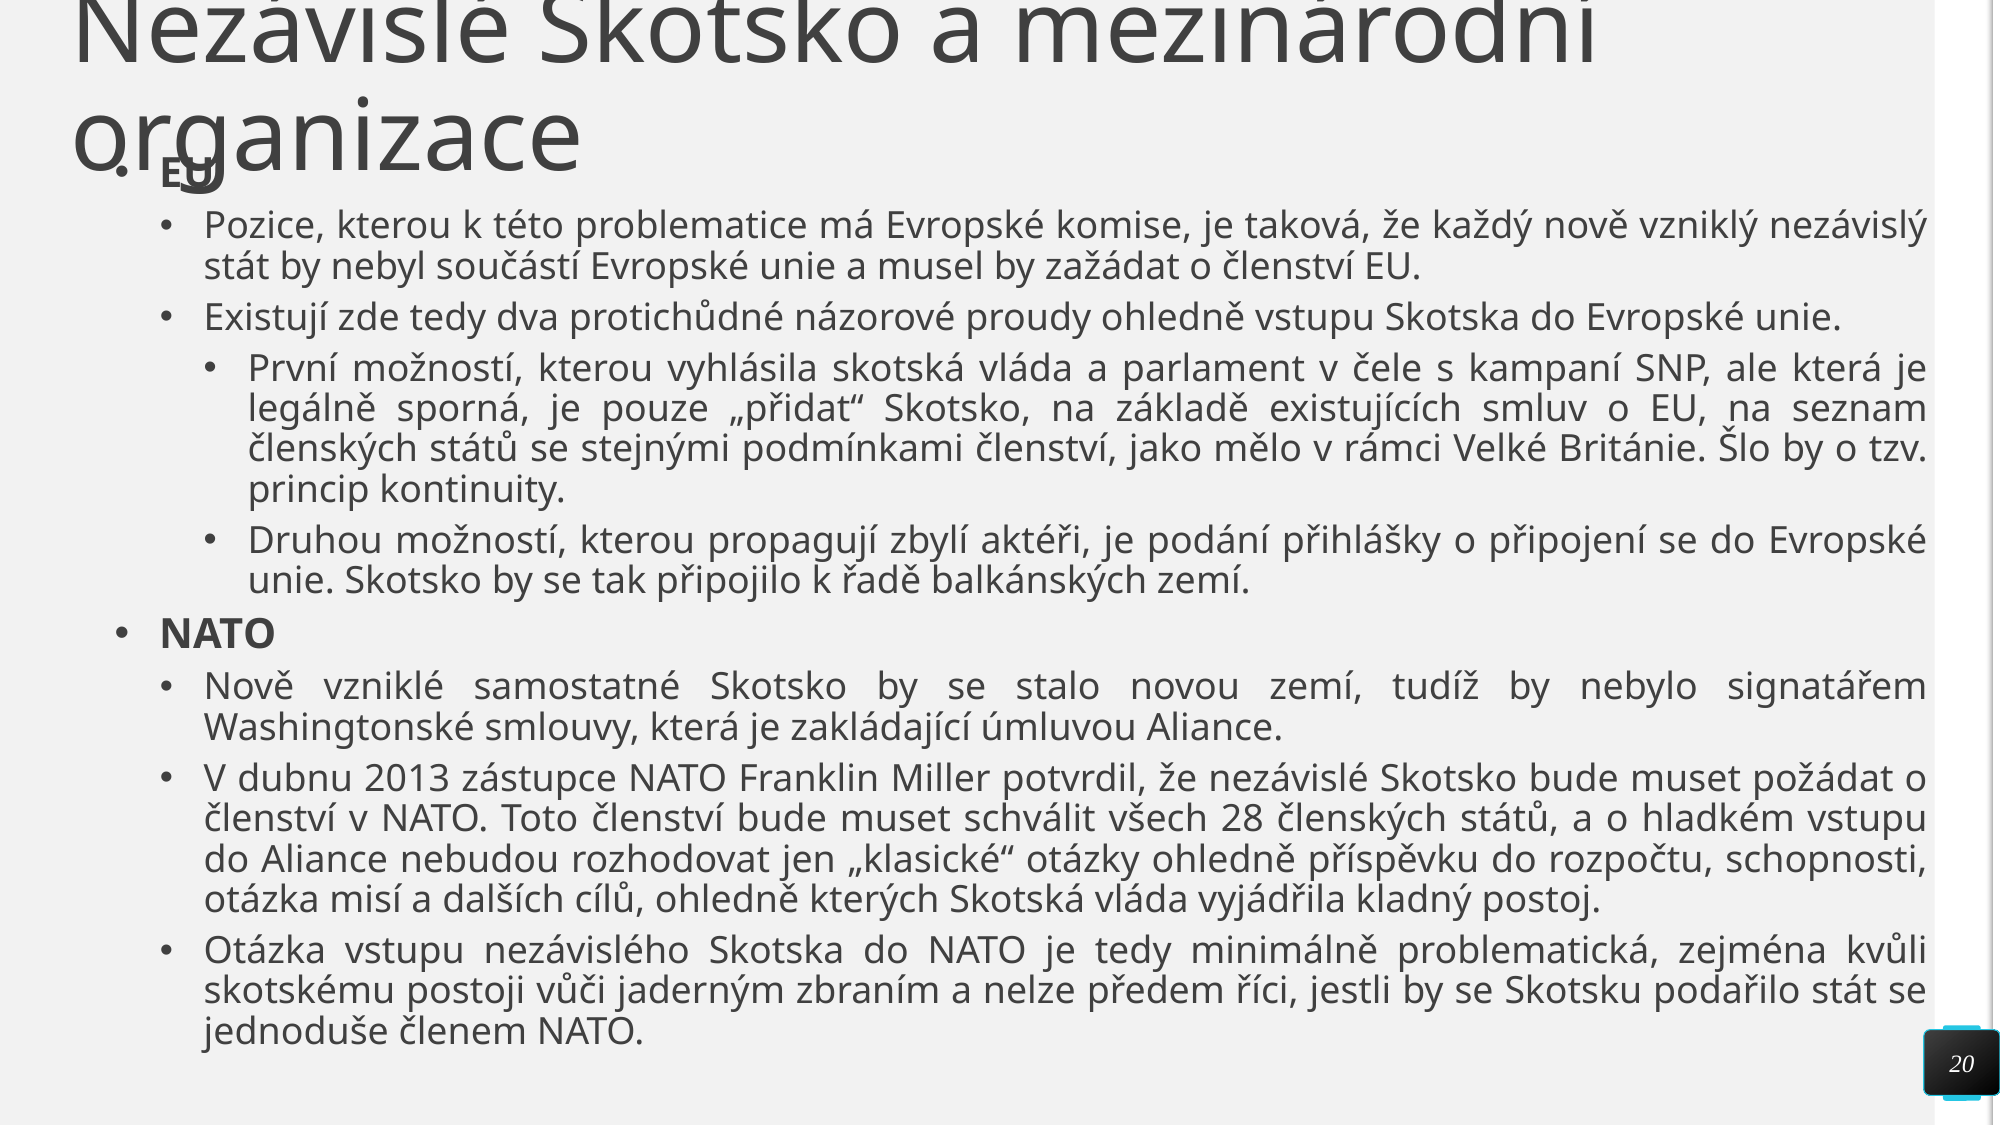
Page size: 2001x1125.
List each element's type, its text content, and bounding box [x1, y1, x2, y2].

list EU Pozice, kterou k této problematice má Evropské komise, je taková, že každý nově vzniklý nezávislý stát by nebyl součástí Evropské unie a musel by zažádat o členství EU. Existují zde tedy dva protichůdné názorové proudy ohledně vstupu Skotska do Evropské unie. První možností, kterou vyhlásila skotská vláda a parlament v čele s kampaní SNP, ale která je legálně sporná, je pouze „přidat“ Skotsko, na základě existujících smluv o EU, na seznam členských států se stejnými podmínkami členství, jako mělo v rámci Velké Británie. Šlo by o tzv. princip kontinuity. Druhou možností, kterou propagují zbylí aktéři, je podání přihlášky o připojení se do Evropské unie. Skotsko by se tak připojilo k řadě balkánských zemí. NATO Nově vzniklé samostatné Skotsko by se stalo novou zemí, tudíž by nebylo signatářem Washingtonské smlouvy, která je zakládající úmluvou Aliance. V dubnu 2013 zástupce NATO Franklin Miller potvrdil, že nezávislé Skotsko bude muset požádat o členství v NATO. Toto členství bude muset schválit všech 28 členských států, a o hladkém vstupu do Aliance nebudou rozhodovat jen „klasické“ otázky ohledně příspěvku do rozpočtu, schopnosti, otázka misí a dalších cílů, ohledně kterých Skotská vláda vyjádřila kladný postoj. Otázka vstupu nezávislého Skotska do NATO je tedy minimálně problematická, zejména kvůli skotskému postoji vůči jaderným zbraním a nelze předem říci, jestli by se Skotsku podařilo stát se jednoduše členem NATO. [70, 151, 1930, 1096]
title Nezávislé Skotsko a mezinárodní organizace [70, 48, 1930, 120]
slide_number 20 [1923, 1029, 2000, 1096]
